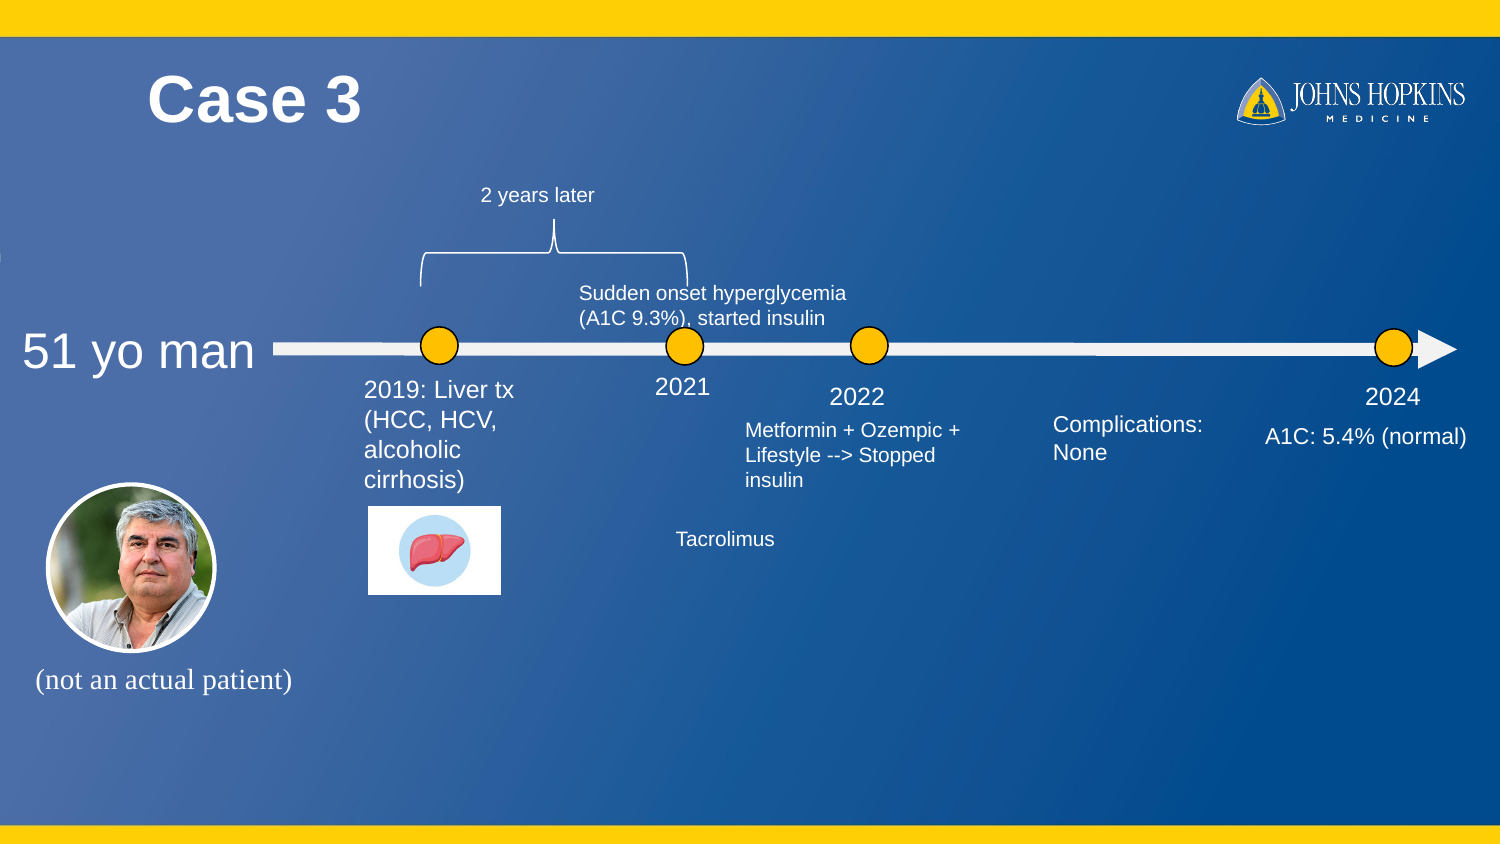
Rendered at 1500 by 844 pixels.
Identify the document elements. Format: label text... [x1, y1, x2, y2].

text_box 2022 [814, 373, 1049, 418]
text_box 2021 [639, 363, 916, 409]
text_box Tacrolimus [660, 518, 939, 559]
text_box [47, 484, 215, 652]
text_box Metformin + Ozempic + Lifestyle --> Stopped insulin [730, 409, 1009, 500]
text_box [854, 357, 884, 363]
text_box (not an actual patient) [20, 652, 309, 703]
text_box A1C: 5.4% (normal) [1384, 418, 1500, 457]
text_box 51 yo man [7, 311, 274, 387]
text_box [1377, 357, 1410, 367]
text_box [850, 326, 889, 348]
text_box [1374, 328, 1413, 348]
text_box 2019: Liver tx (HCC, HCV, alcoholic cirrhosis) [348, 365, 553, 501]
picture [695, 356, 860, 363]
text_box 2024 [1349, 373, 1500, 418]
text_box Complications: None [1037, 402, 1384, 500]
text_box 2 years later [465, 174, 841, 215]
picture [0, 0, 1500, 844]
text_box [669, 357, 700, 366]
text_box [424, 357, 455, 365]
text_box [420, 219, 688, 287]
picture [702, 338, 851, 342]
title Case 3 [132, 48, 1408, 189]
text_box Sudden onset hyperglycemia (A1C 9.3%), started insulin [563, 272, 939, 338]
text_box [666, 327, 704, 348]
text_box [420, 326, 459, 348]
